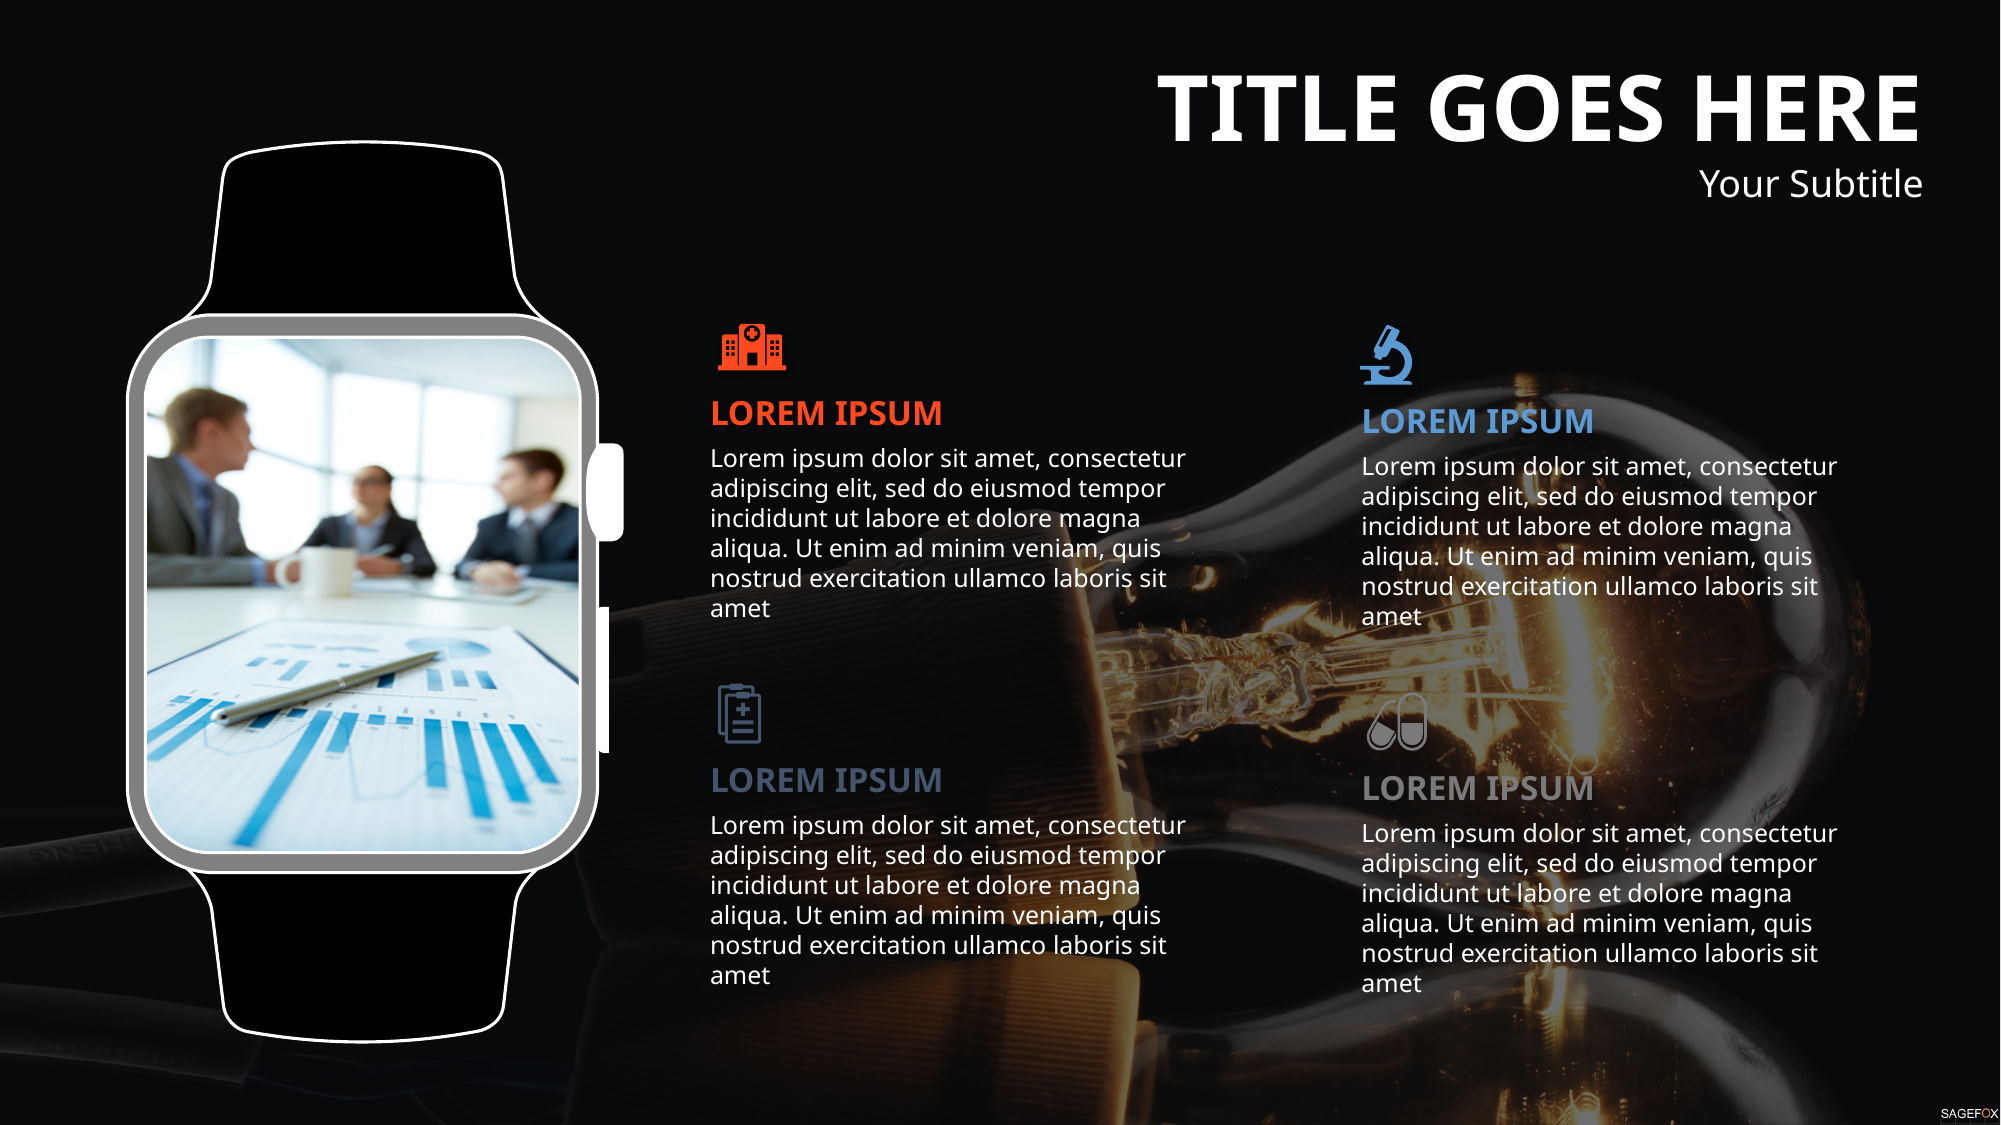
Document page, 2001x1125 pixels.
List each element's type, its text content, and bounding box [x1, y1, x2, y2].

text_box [718, 683, 762, 744]
picture [0, 0, 2001, 1125]
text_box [127, 141, 623, 1042]
text_box LOREM IPSUM Lorem ipsum dolor sit amet, consectetur adipiscing elit, sed do eiusmod tempor incididunt ut labore et dolore magna aliqua. Ut enim ad minim veniam, quis nostrud exercitation ullamco laboris sit amet [695, 751, 1220, 997]
text_box [1359, 324, 1413, 385]
text_box LOREM IPSUM Lorem ipsum dolor sit amet, consectetur adipiscing elit, sed do eiusmod tempor incididunt ut labore et dolore magna aliqua. Ut enim ad minim veniam, quis nostrud exercitation ullamco laboris sit amet [1346, 392, 1871, 638]
text_box LOREM IPSUM Lorem ipsum dolor sit amet, consectetur adipiscing elit, sed do eiusmod tempor incididunt ut labore et dolore magna aliqua. Ut enim ad minim veniam, quis nostrud exercitation ullamco laboris sit amet [695, 384, 1220, 630]
text_box TITLE GOES HERE Your Subtitle [1035, 42, 1939, 212]
text_box [718, 323, 787, 371]
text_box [1364, 692, 1427, 753]
text_box LOREM IPSUM Lorem ipsum dolor sit amet, consectetur adipiscing elit, sed do eiusmod tempor incididunt ut labore et dolore magna aliqua. Ut enim ad minim veniam, quis nostrud exercitation ullamco laboris sit amet [1346, 759, 1871, 1005]
